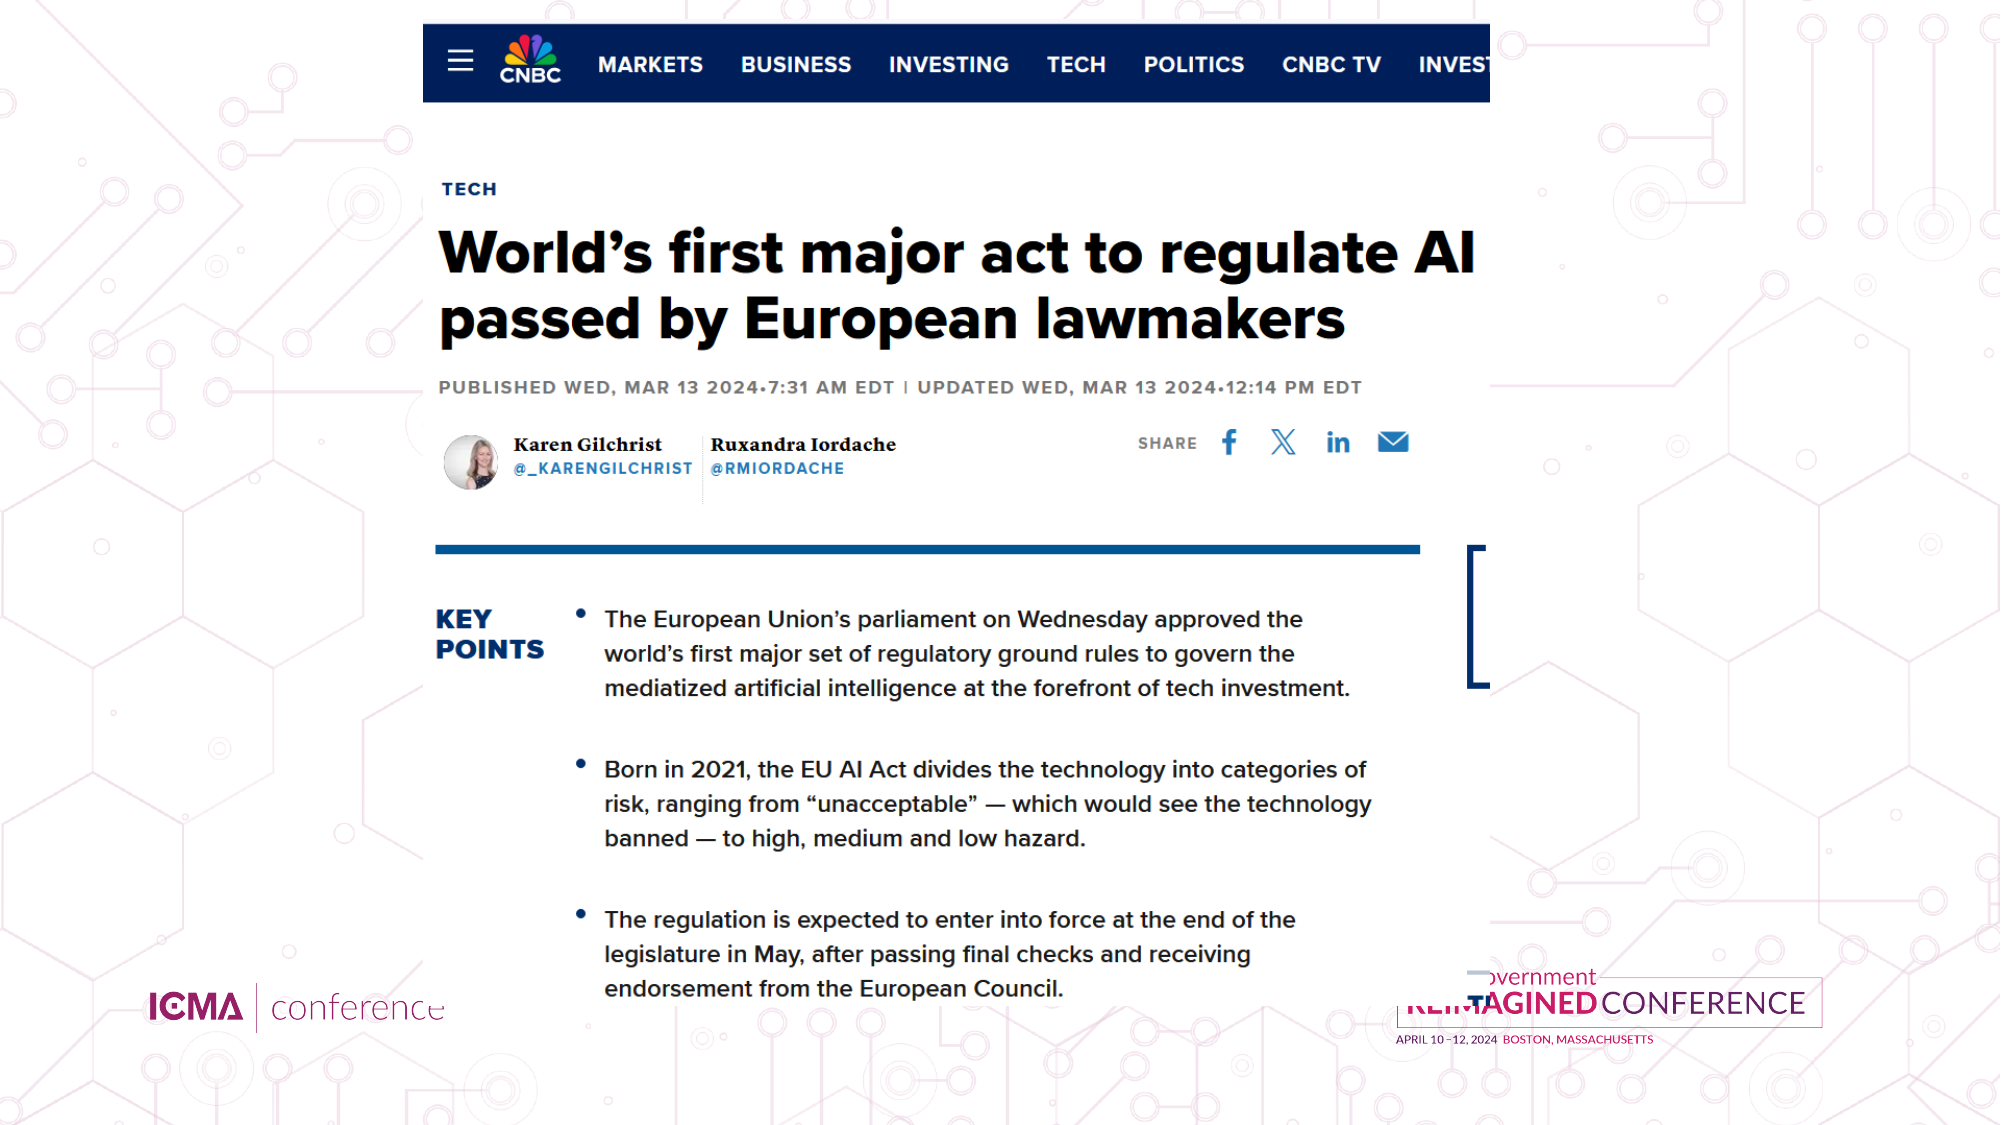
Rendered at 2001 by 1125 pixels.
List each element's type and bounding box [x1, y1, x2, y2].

picture [150, 19, 1834, 1060]
